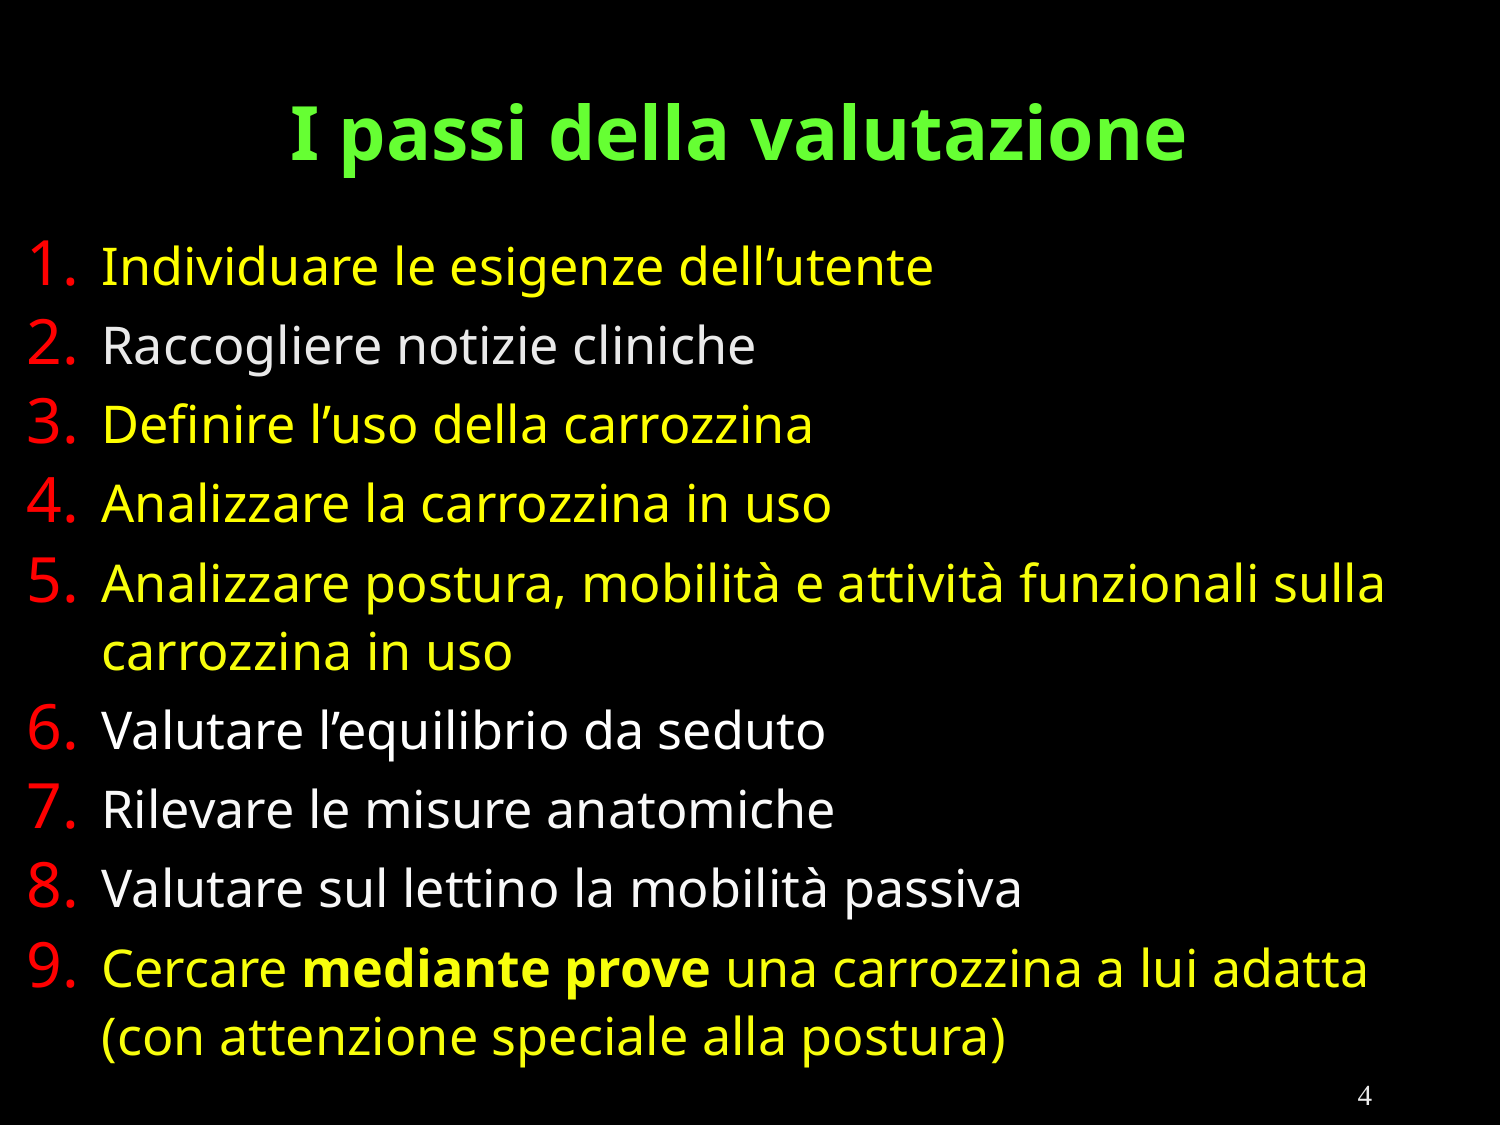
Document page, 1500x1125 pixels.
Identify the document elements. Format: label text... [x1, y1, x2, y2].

title I passi della valutazione [105, 46, 1374, 184]
slide_number 4 [1074, 1044, 1388, 1120]
list Individuare le esigenze dell’utente Raccogliere notizie cliniche Definire l’uso della carrozzina Analizzare la carrozzina in uso Analizzare postura, mobilità e attività funzionali sulla carrozzina in uso Valutare l’equilibrio da seduto Rilevare le misure anatomiche Valutare sul lettino la mobilità passiva Cercare mediante prove una carrozzina a lui adatta (con attenzione speciale alla postura) [11, 219, 1489, 1108]
